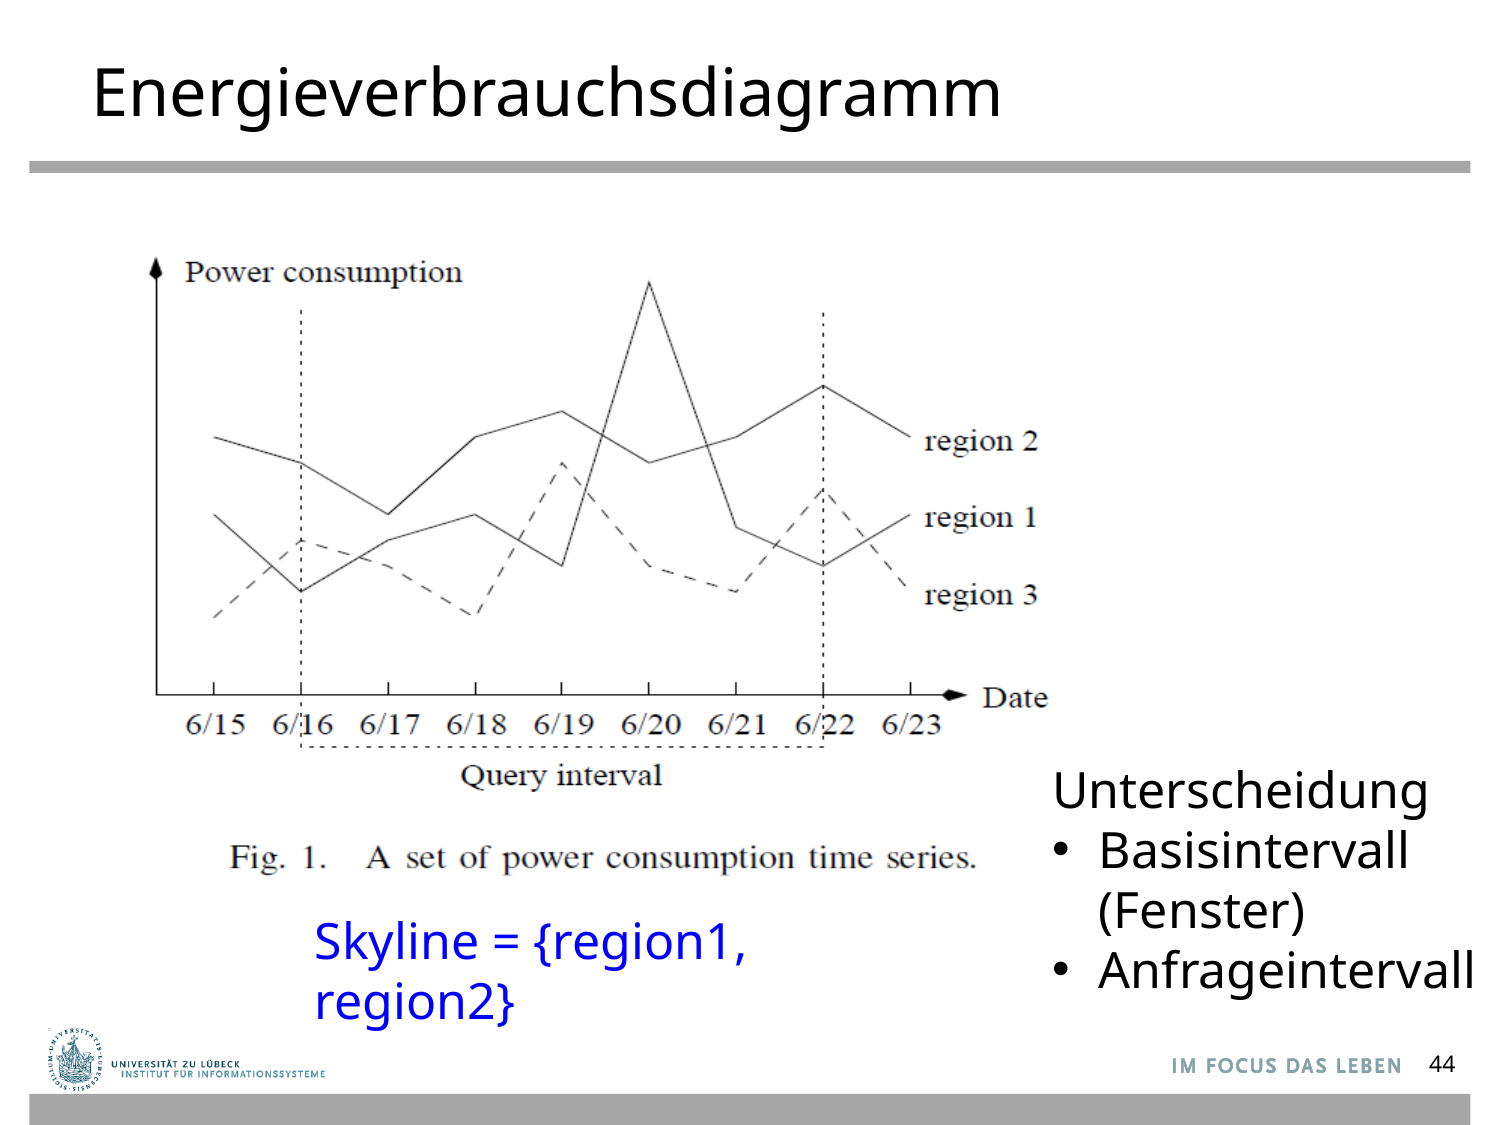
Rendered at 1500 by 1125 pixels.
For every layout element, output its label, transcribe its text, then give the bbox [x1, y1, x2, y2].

text_box Unterscheidung Basisintervall (Fenster) Anfrageintervall [1037, 750, 1492, 1006]
slide_number 44 [1305, 1050, 1471, 1083]
title Energieverbrauchsdiagramm [76, 42, 1427, 126]
picture [1173, 1058, 1305, 1073]
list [135, 245, 1062, 880]
text_box Skyline = {region1, region2} [299, 902, 921, 1038]
